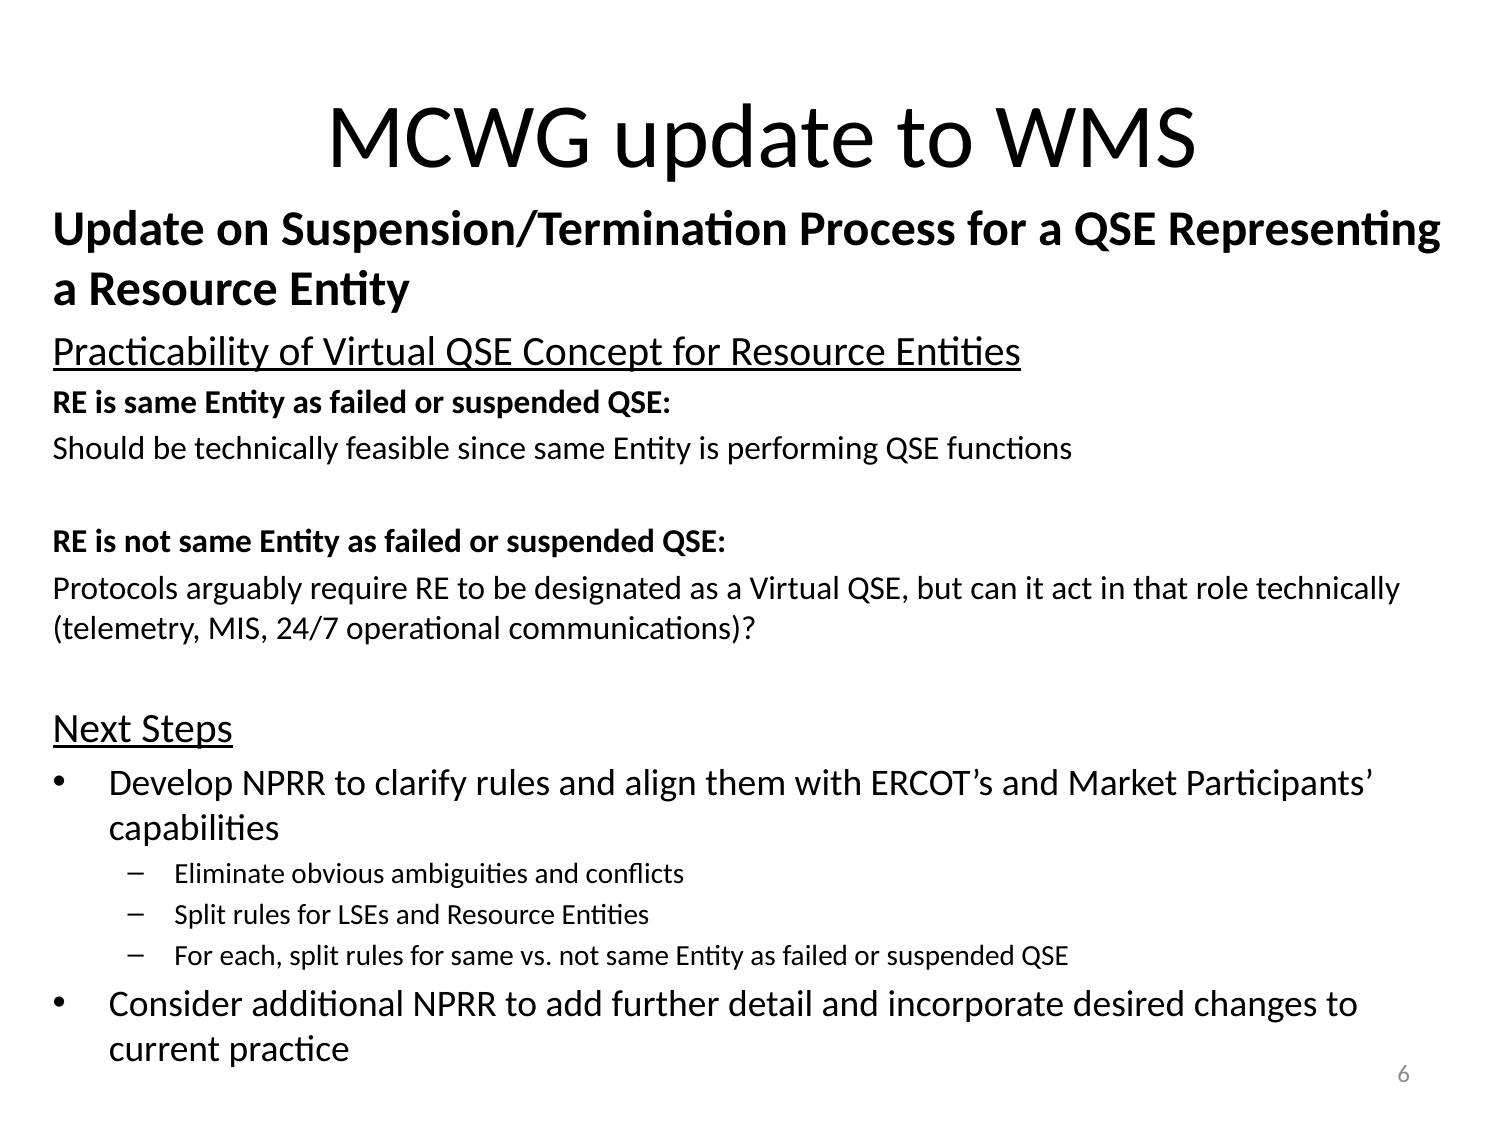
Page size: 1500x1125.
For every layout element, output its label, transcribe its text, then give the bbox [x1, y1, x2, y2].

title MCWG update to WMS [87, 62, 1438, 187]
list Update on Suspension/Termination Process for a QSE Representing a Resource Entity Practicability of Virtual QSE Concept for Resource Entities RE is same Entity as failed or suspended QSE: Should be technically feasible since same Entity is performing QSE functions RE is not same Entity as failed or suspended QSE: Protocols arguably require RE to be designated as a Virtual QSE, but can it act in that role technically (telemetry, MIS, 24/7 operational communications)? Next Steps Develop NPRR to clarify rules and align them with ERCOT’s and Market Participants’ capabilities Eliminate obvious ambiguities and conflicts Split rules for LSEs and Resource Entities For each, split rules for same vs. not same Entity as failed or suspended QSE Consider additional NPRR to add further detail and incorporate desired changes to current practice [37, 187, 1475, 1113]
slide_number 6 [1074, 1042, 1425, 1103]
